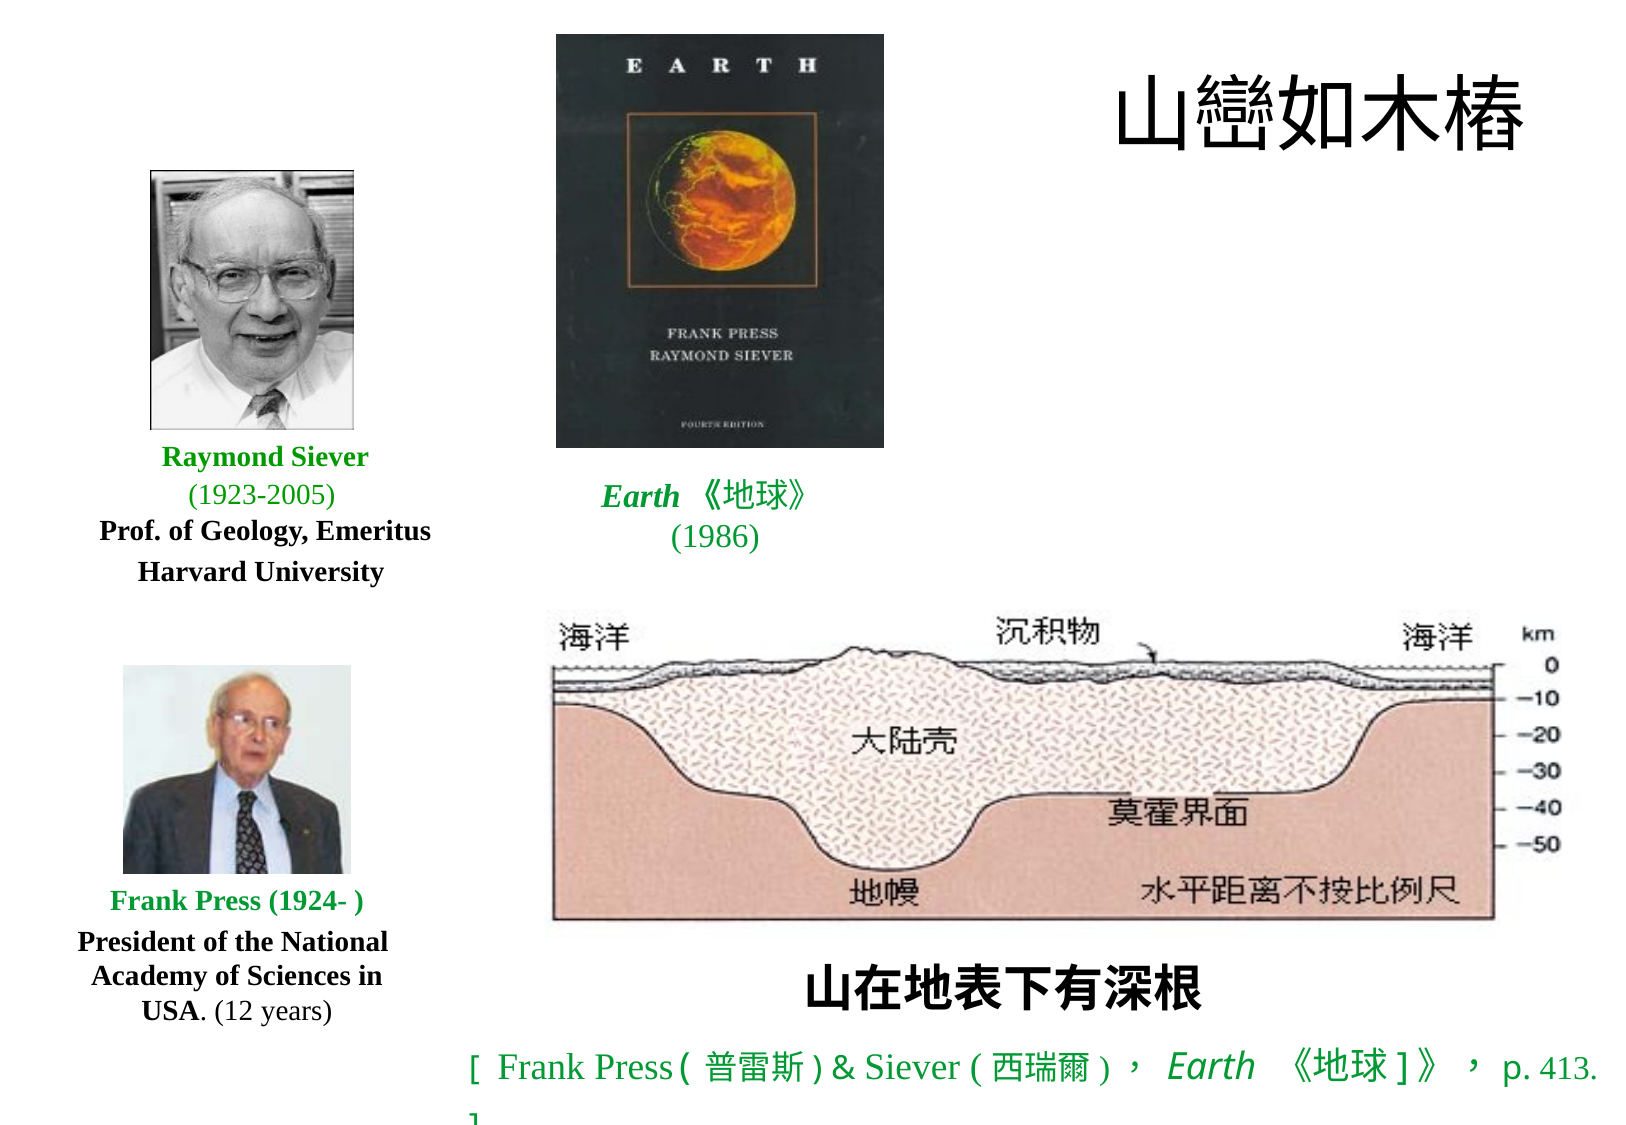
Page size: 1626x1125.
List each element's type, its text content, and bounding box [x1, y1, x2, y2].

picture [505, 609, 1600, 938]
text_box [ Frank Press(普雷斯) & Siever (西瑞爾)， Earth 《地球]》，p. 413. ] [454, 1034, 1625, 1125]
picture [556, 33, 885, 448]
text_box Frank Press (1924- ) President of the National Academy of Sciences in USA. (12 years) [45, 873, 429, 1034]
text_box Earth《地球》(1986) [549, 466, 882, 562]
picture [150, 169, 354, 431]
text_box 山巒如木樁 [1036, 54, 1601, 169]
text_box 山在地表下有深根 [594, 948, 1412, 1024]
text_box Raymond Siever (1923-2005) Prof. of Geology, Emeritus Harvard University [25, 430, 506, 596]
picture [123, 664, 351, 874]
